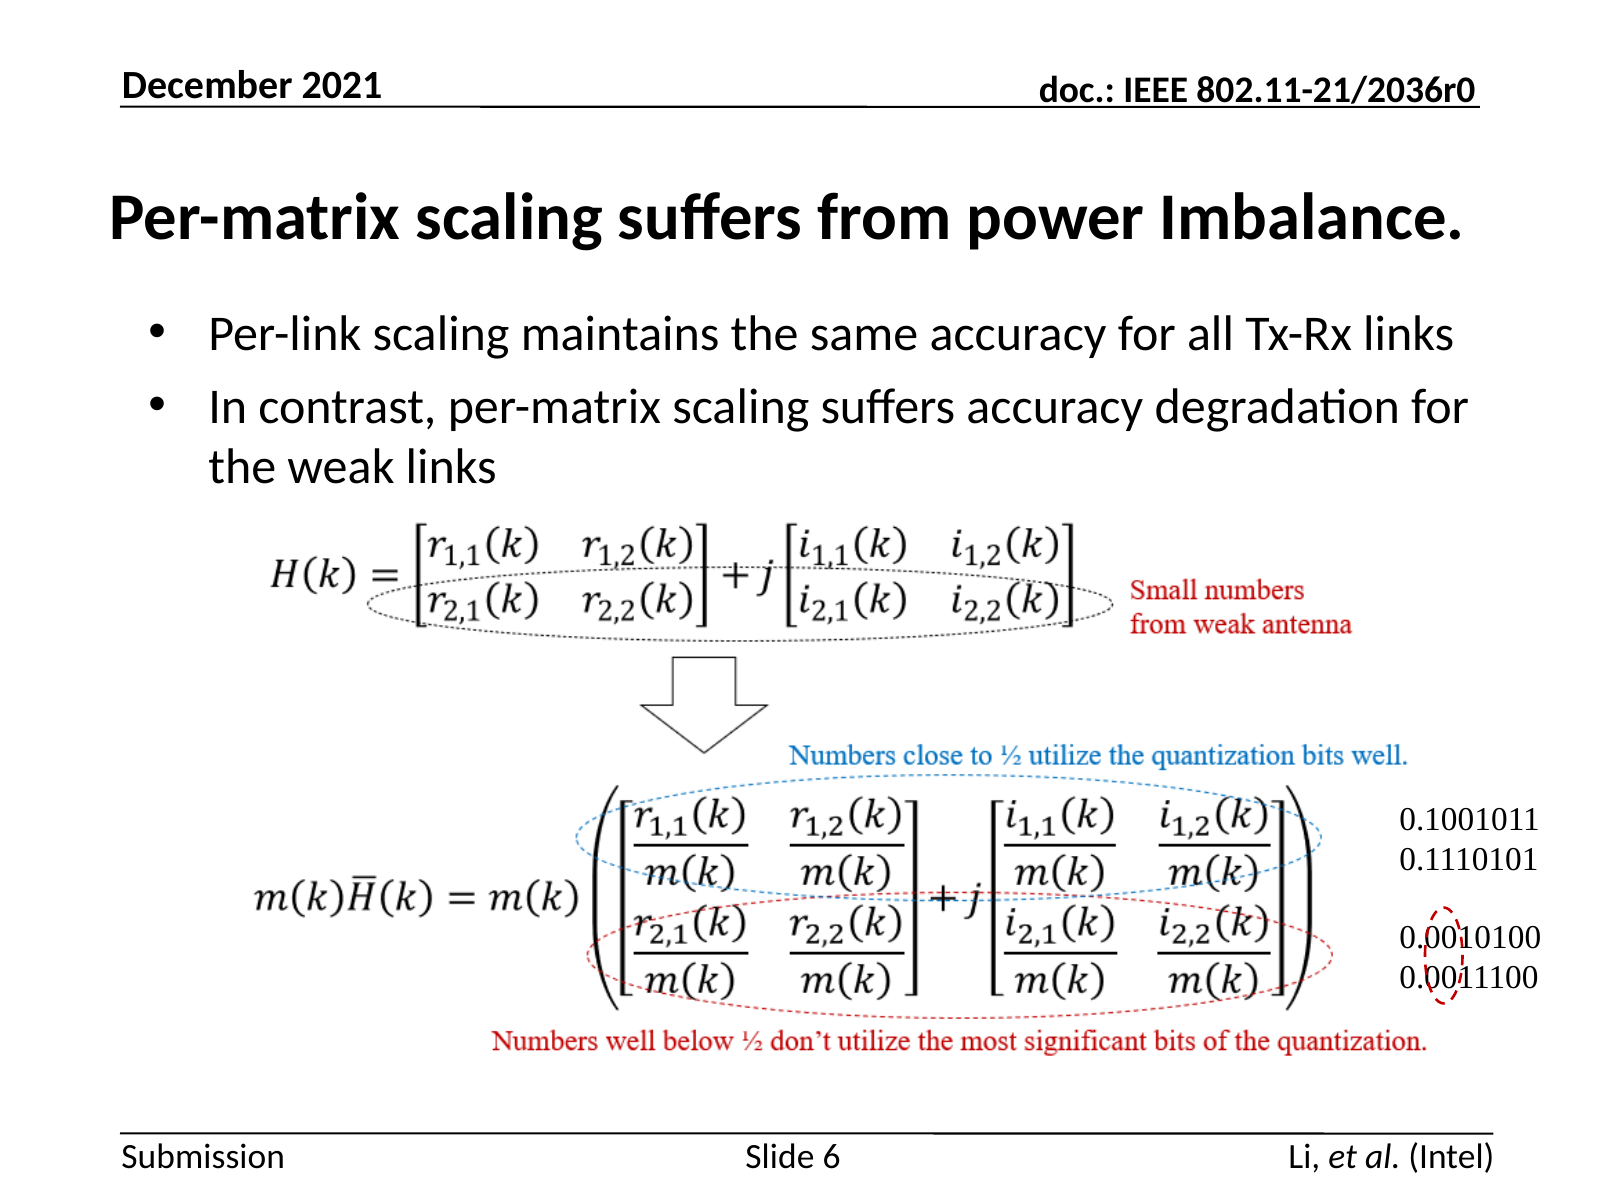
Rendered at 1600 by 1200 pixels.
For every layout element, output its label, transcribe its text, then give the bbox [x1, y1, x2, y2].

text_box 0.0010100 0.0011100 [1447, 907, 1563, 1003]
text_box Per-link scaling maintains the same accuracy for all Tx-Rx links In contrast, per-matrix scaling suffers accuracy degradation for the weak links [133, 292, 1493, 681]
title Per-matrix scaling suffers from power Imbalance. [49, 119, 1526, 307]
footer Li, et al. (Intel) [937, 1132, 1495, 1174]
slide_number Slide 6 [733, 1132, 854, 1197]
text_box 0.1001011 0.1110101 [1441, 790, 1563, 885]
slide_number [121, 58, 451, 107]
text_box [1441, 907, 1463, 1004]
picture [218, 512, 1438, 1075]
